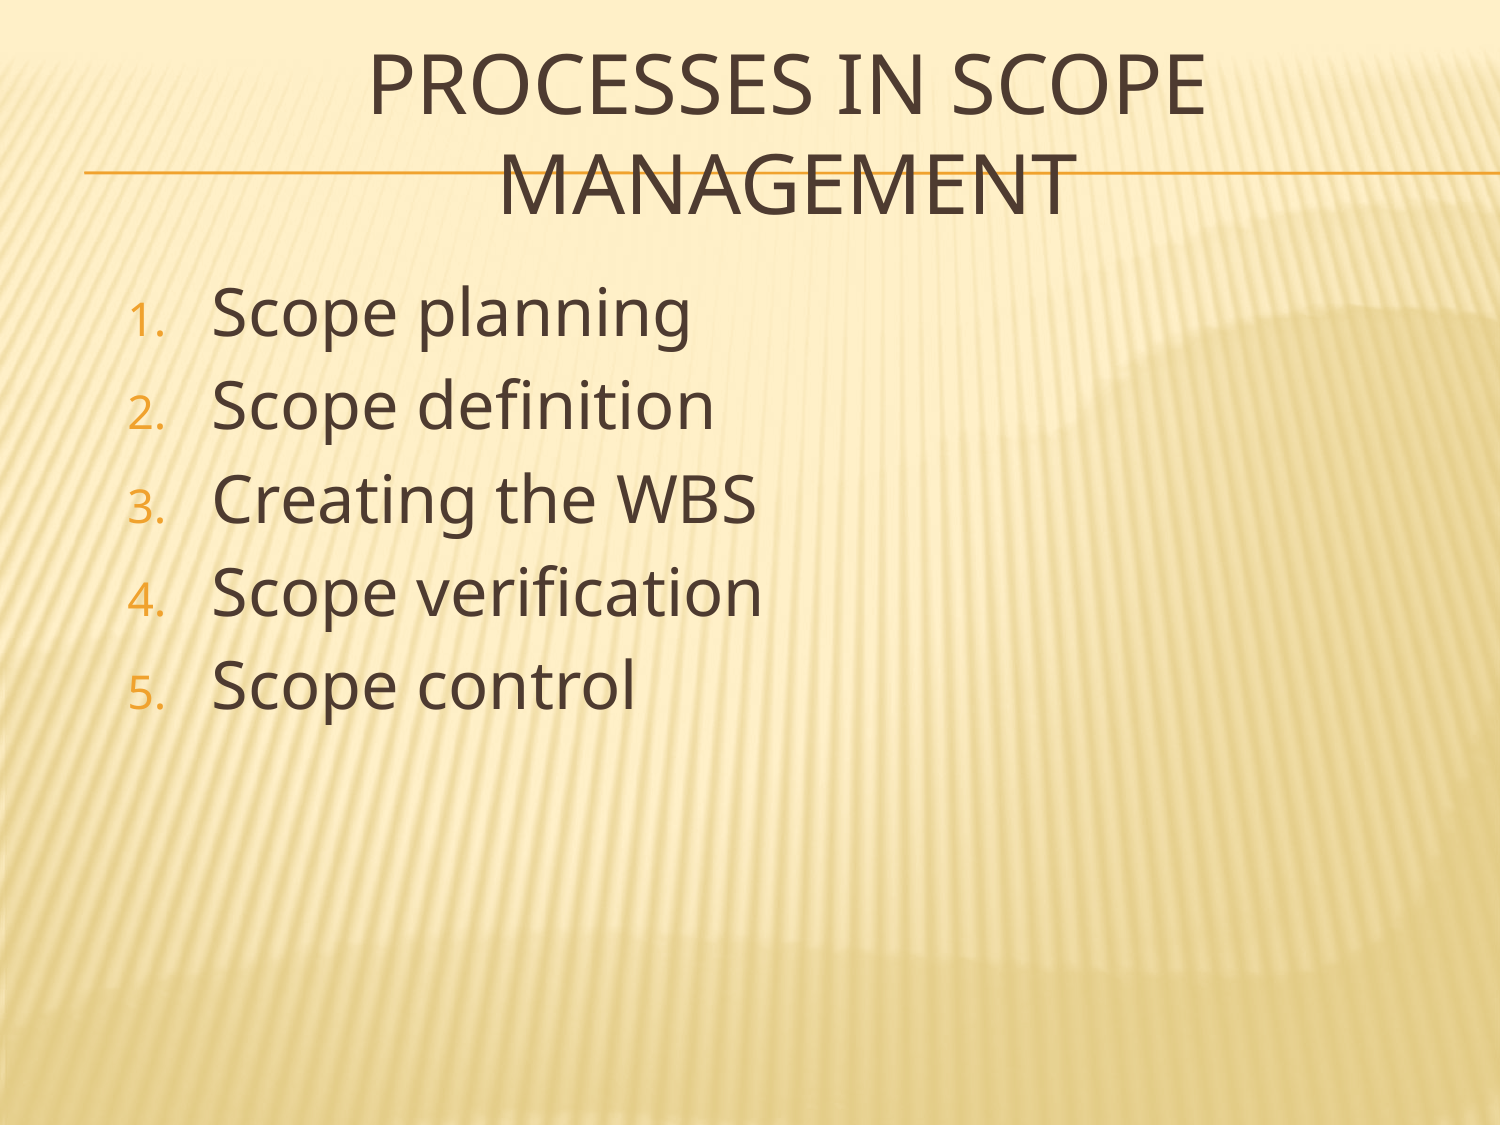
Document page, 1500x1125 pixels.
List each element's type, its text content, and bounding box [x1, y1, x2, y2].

title Processes in SCOPE MANAGEMENT [75, 37, 1500, 225]
list Scope planning Scope definition Creating the WBS Scope verification Scope control [112, 262, 1475, 998]
